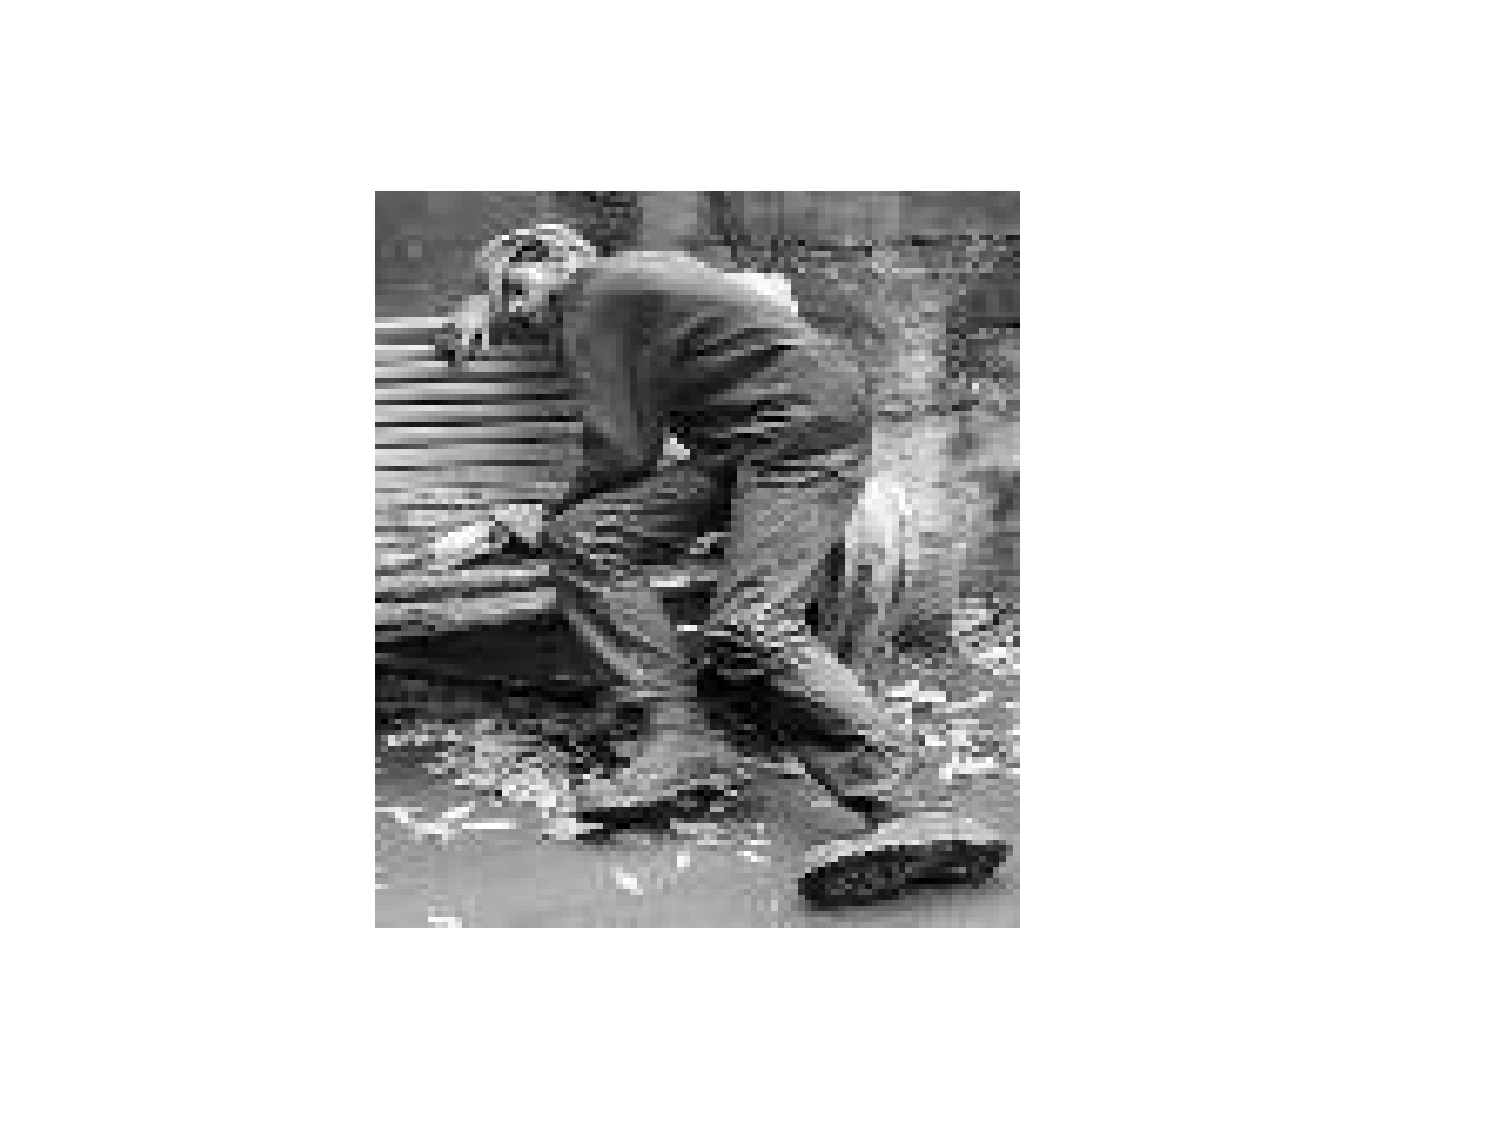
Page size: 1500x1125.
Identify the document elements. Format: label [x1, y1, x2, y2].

list [374, 191, 1020, 929]
